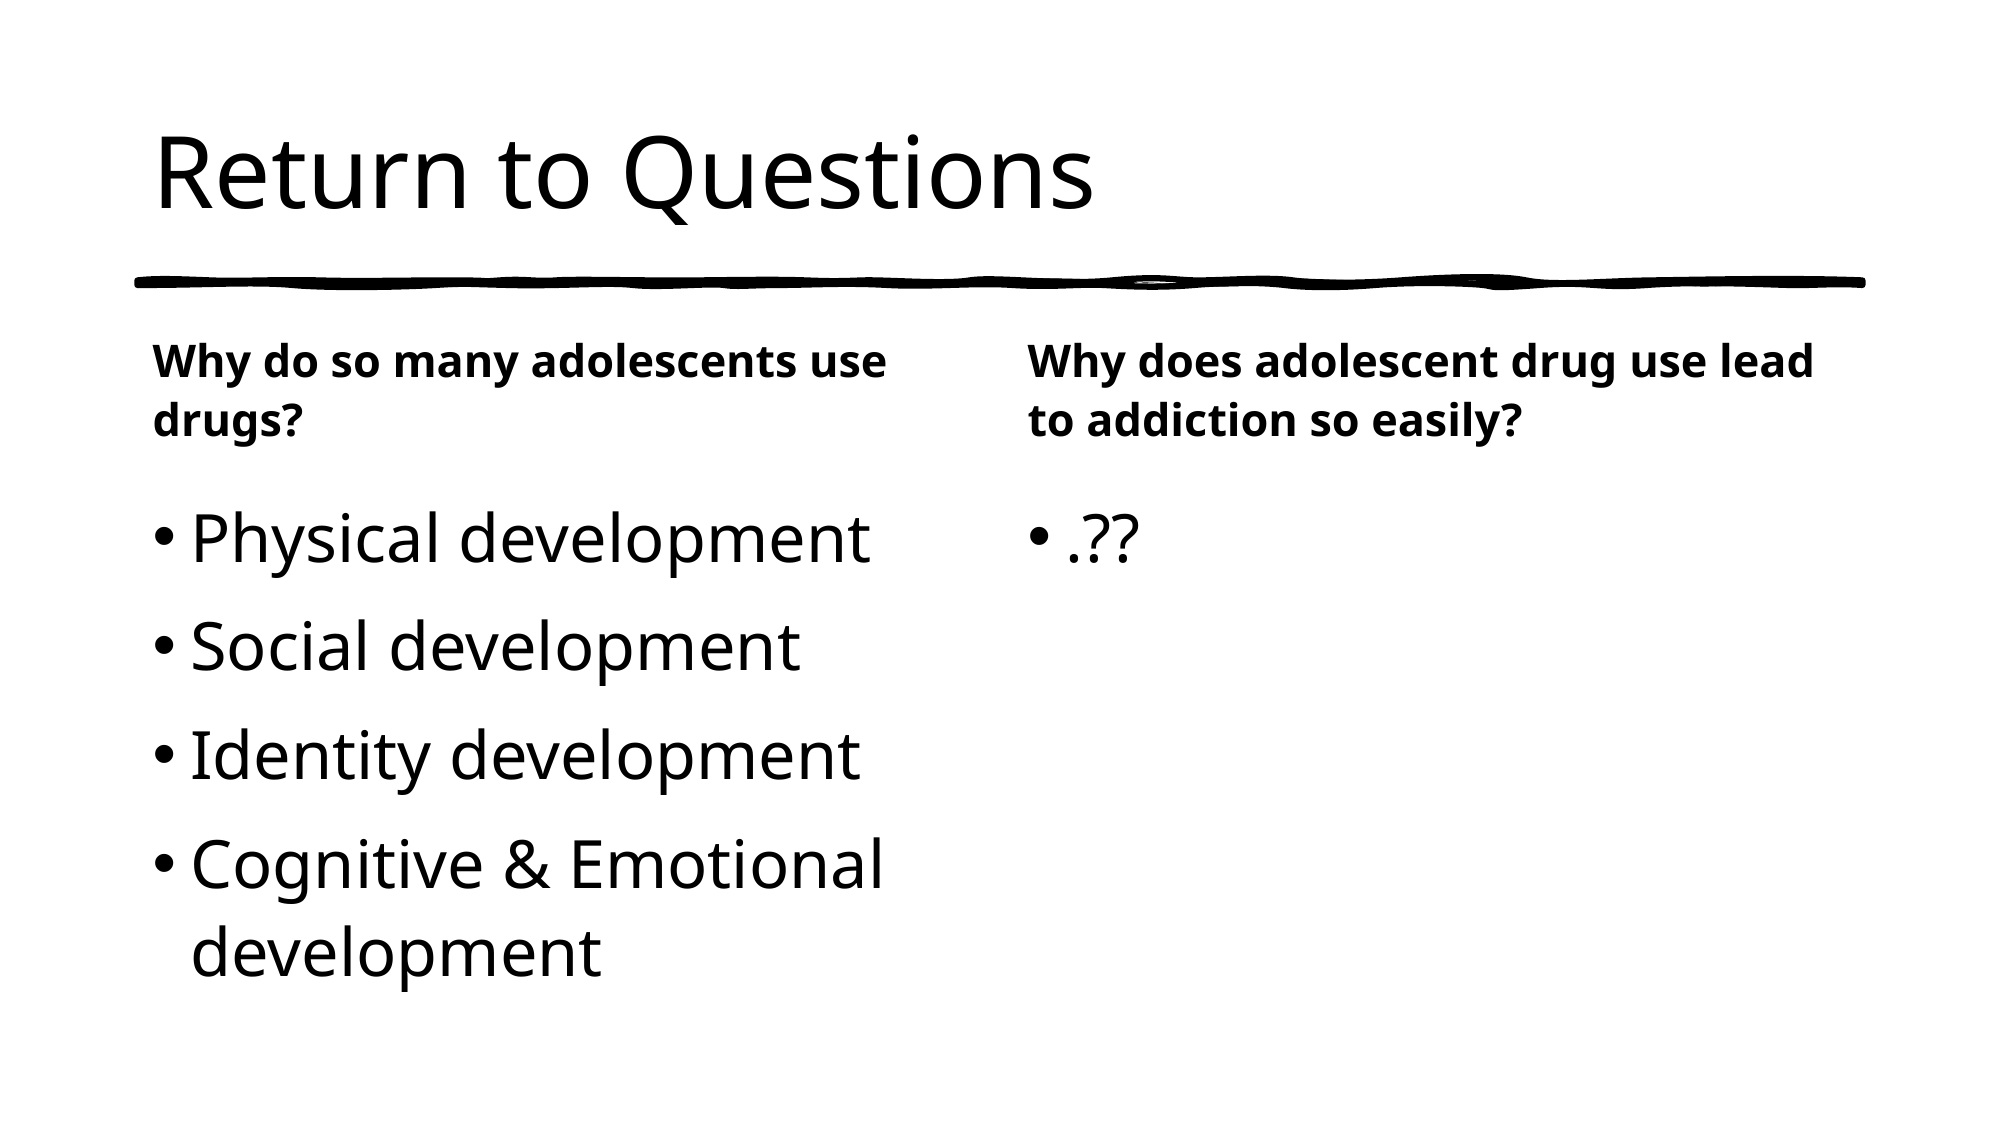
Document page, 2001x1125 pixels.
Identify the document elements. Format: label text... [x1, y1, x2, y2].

list .?? [1012, 479, 1863, 1016]
list Physical development Social development Identity development Cognitive & Emotional development [137, 479, 984, 1016]
list Why do so many adolescents use drugs? [137, 318, 984, 454]
list Why does adolescent drug use lead to addiction so easily? [1012, 318, 1863, 454]
title Return to Questions [137, 59, 1863, 278]
